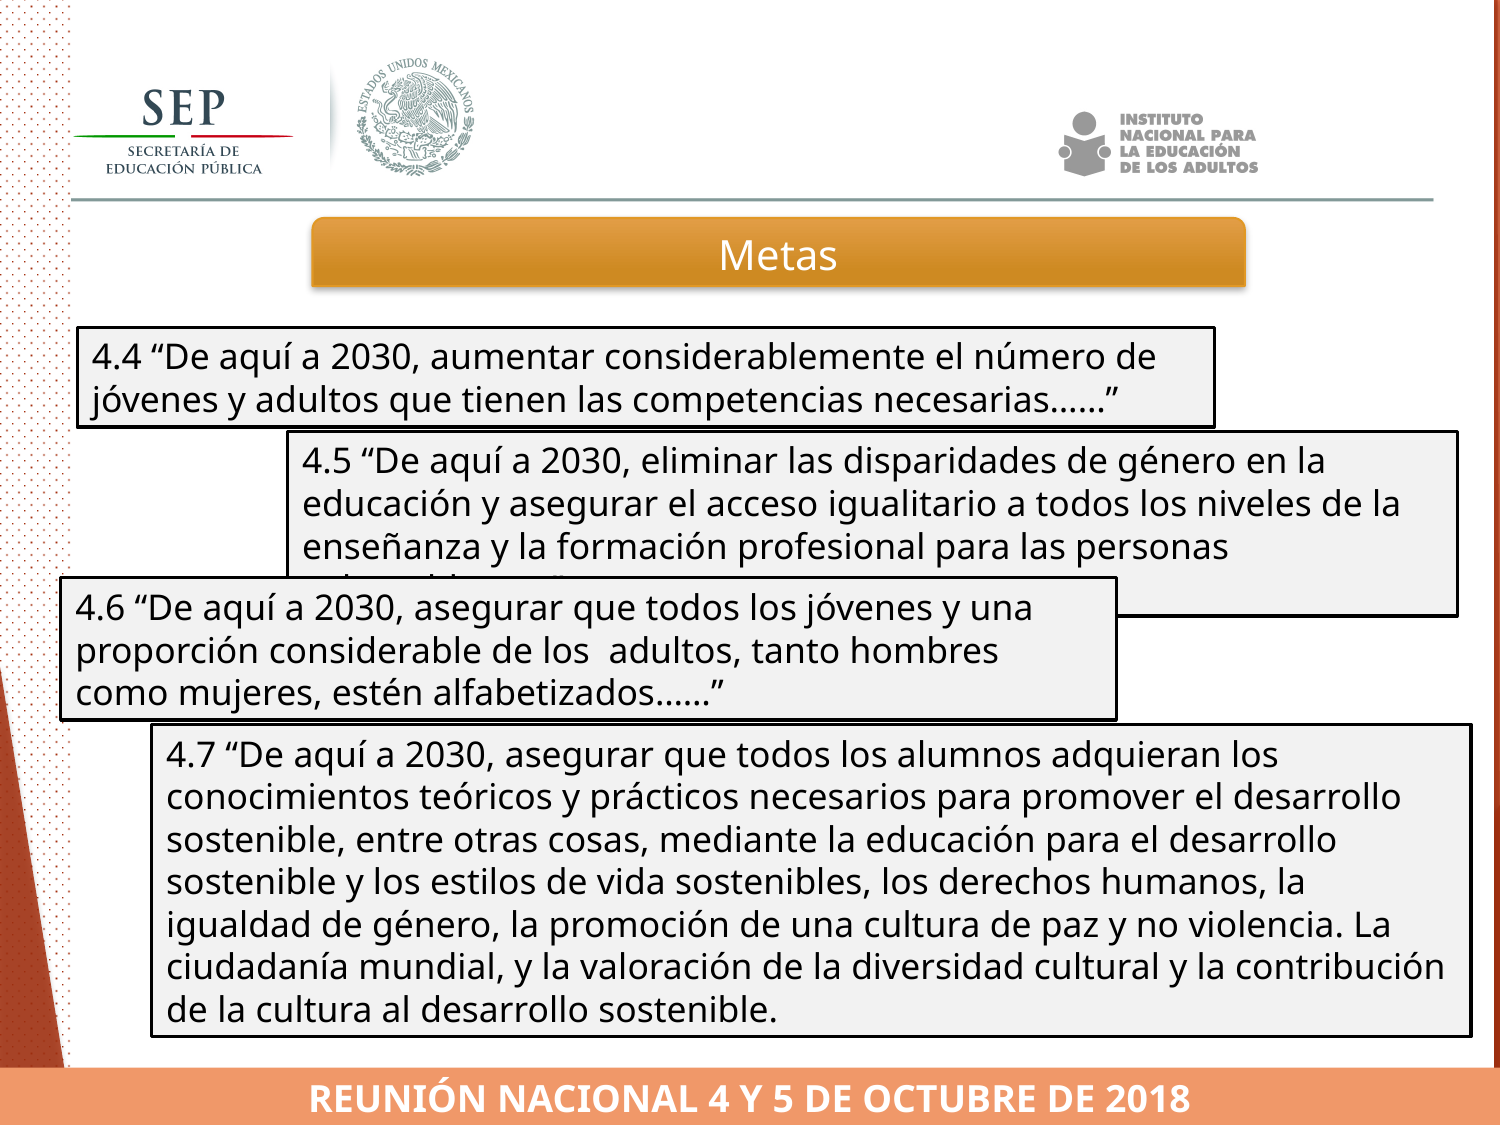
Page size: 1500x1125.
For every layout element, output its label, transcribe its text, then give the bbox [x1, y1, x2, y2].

picture [0, 0, 1494, 1067]
text_box Metas [311, 216, 1246, 288]
text_box 4.7 “De aquí a 2030, asegurar que todos los alumnos adquieran los conocimientos teóricos y prácticos necesarios para promover el desarrollo sostenible, entre otras cosas, mediante la educación para el desarrollo sostenible y los estilos de vida sostenibles, los derechos humanos, la igualdad de género, la promoción de una cultura de paz y no violencia. La ciudadanía mundial, y la valoración de la diversidad cultural y la contribución de la cultura al desarrollo sostenible. [150, 723, 1473, 1038]
text_box 4.6 “De aquí a 2030, asegurar que todos los jóvenes y una proporción considerable de los adultos, tanto hombres como mujeres, estén alfabetizados……” [59, 576, 1118, 722]
text_box 4.4 “De aquí a 2030, aumentar considerablemente el número de jóvenes y adultos que tienen las competencias necesarias……” [76, 326, 1216, 429]
text_box 4.5 “De aquí a 2030, eliminar las disparidades de género en la educación y asegurar el acceso igualitario a todos los niveles de la enseñanza y la formación profesional para las personas vulnerables……” [286, 430, 1459, 618]
text_box REUNIÓN NACIONAL 4 Y 5 DE OCTUBRE DE 2018 [0, 1067, 1500, 1125]
